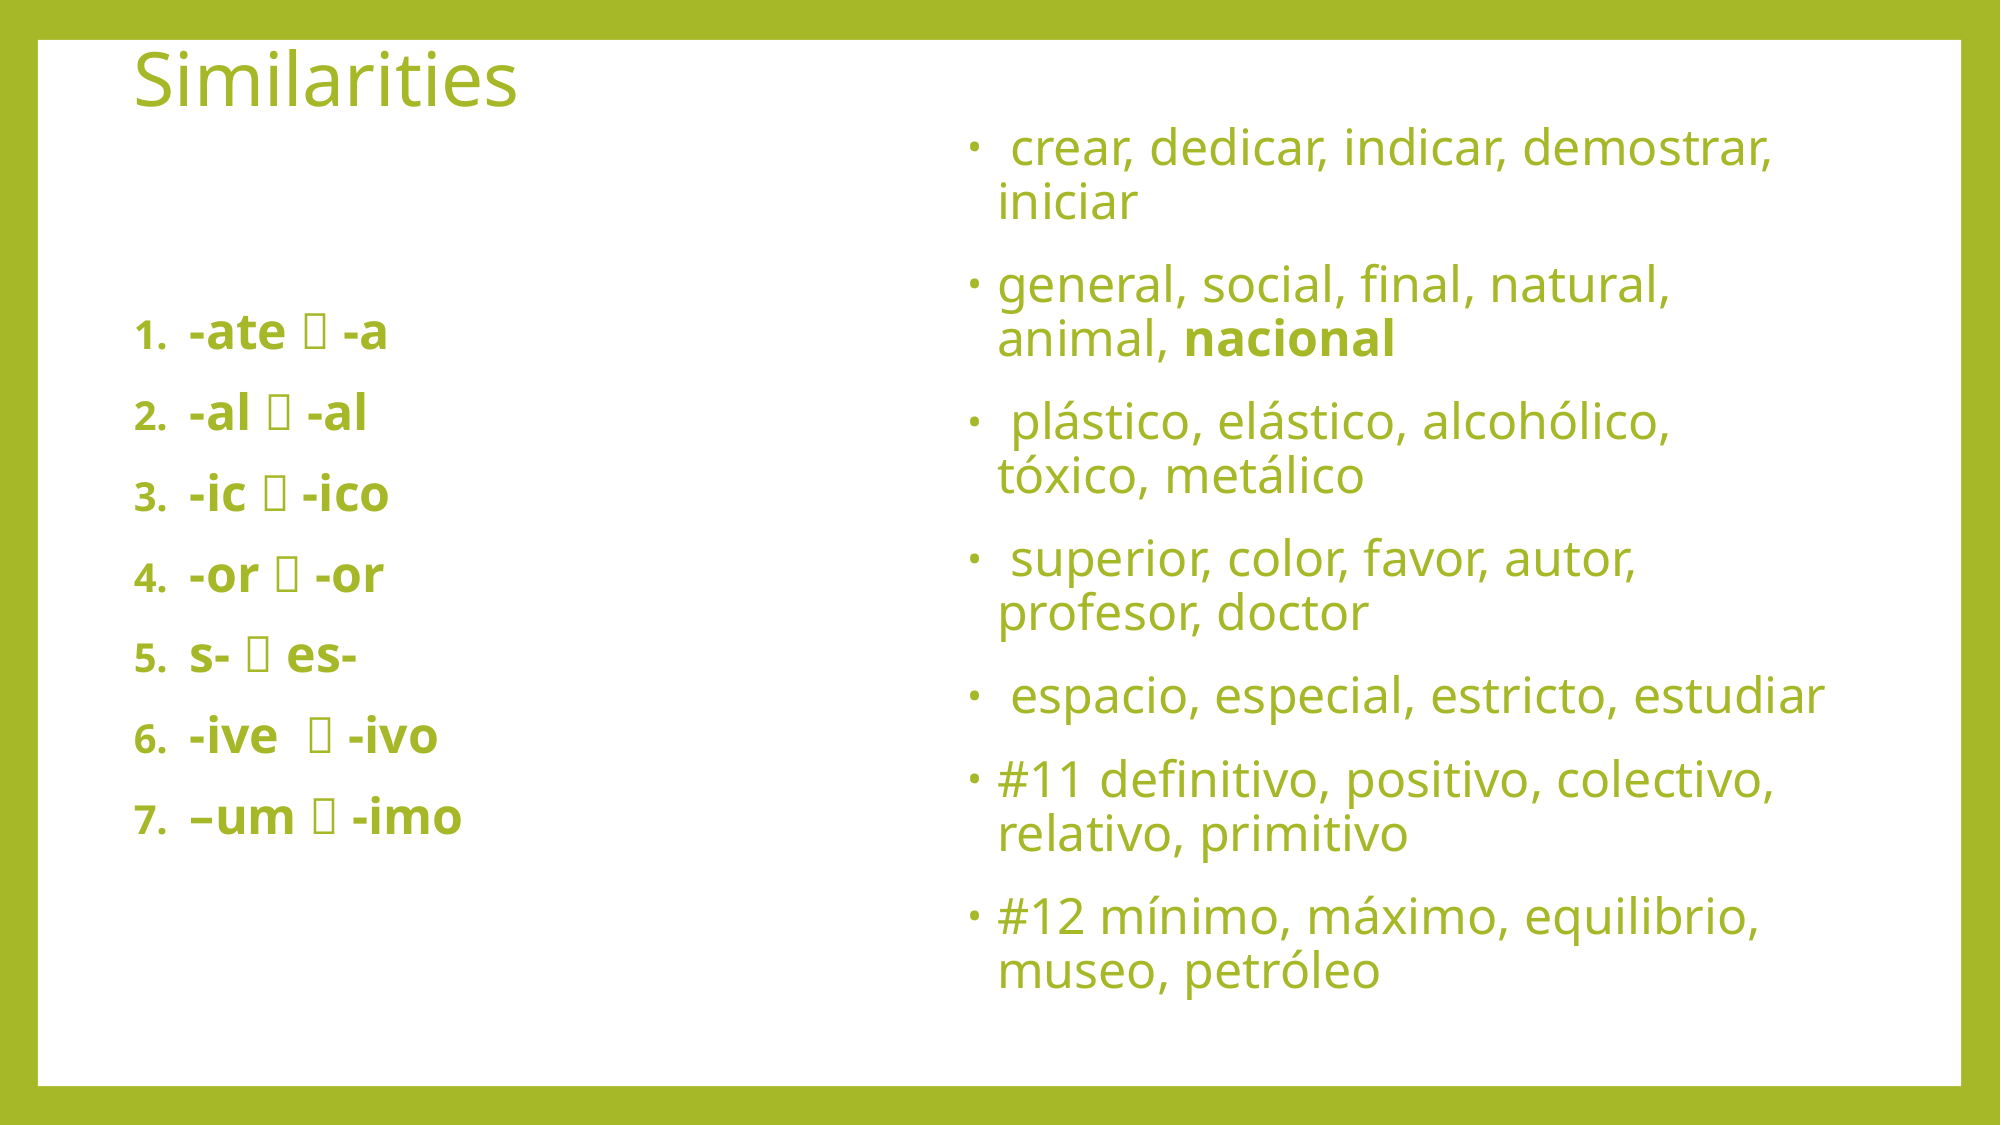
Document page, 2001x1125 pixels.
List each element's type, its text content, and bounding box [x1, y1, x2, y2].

title Similarities Similaridades [118, 31, 752, 211]
list crear, dedicar, indicar, demostrar, iniciar general, social, final, natural, animal, nacional plástico, elástico, alcohólico, tóxico, metálico superior, color, favor, autor, profesor, doctor espacio, especial, estricto, estudiar #11 definitivo, positivo, colectivo, relativo, primitivo #12 mínimo, máximo, equilibrio, museo, petróleo [944, 31, 1850, 1125]
list -ate  -a -al  -al -ic  -ico -or  -or s-  es- -ive  -ivo –um  -imo [118, 211, 752, 1095]
